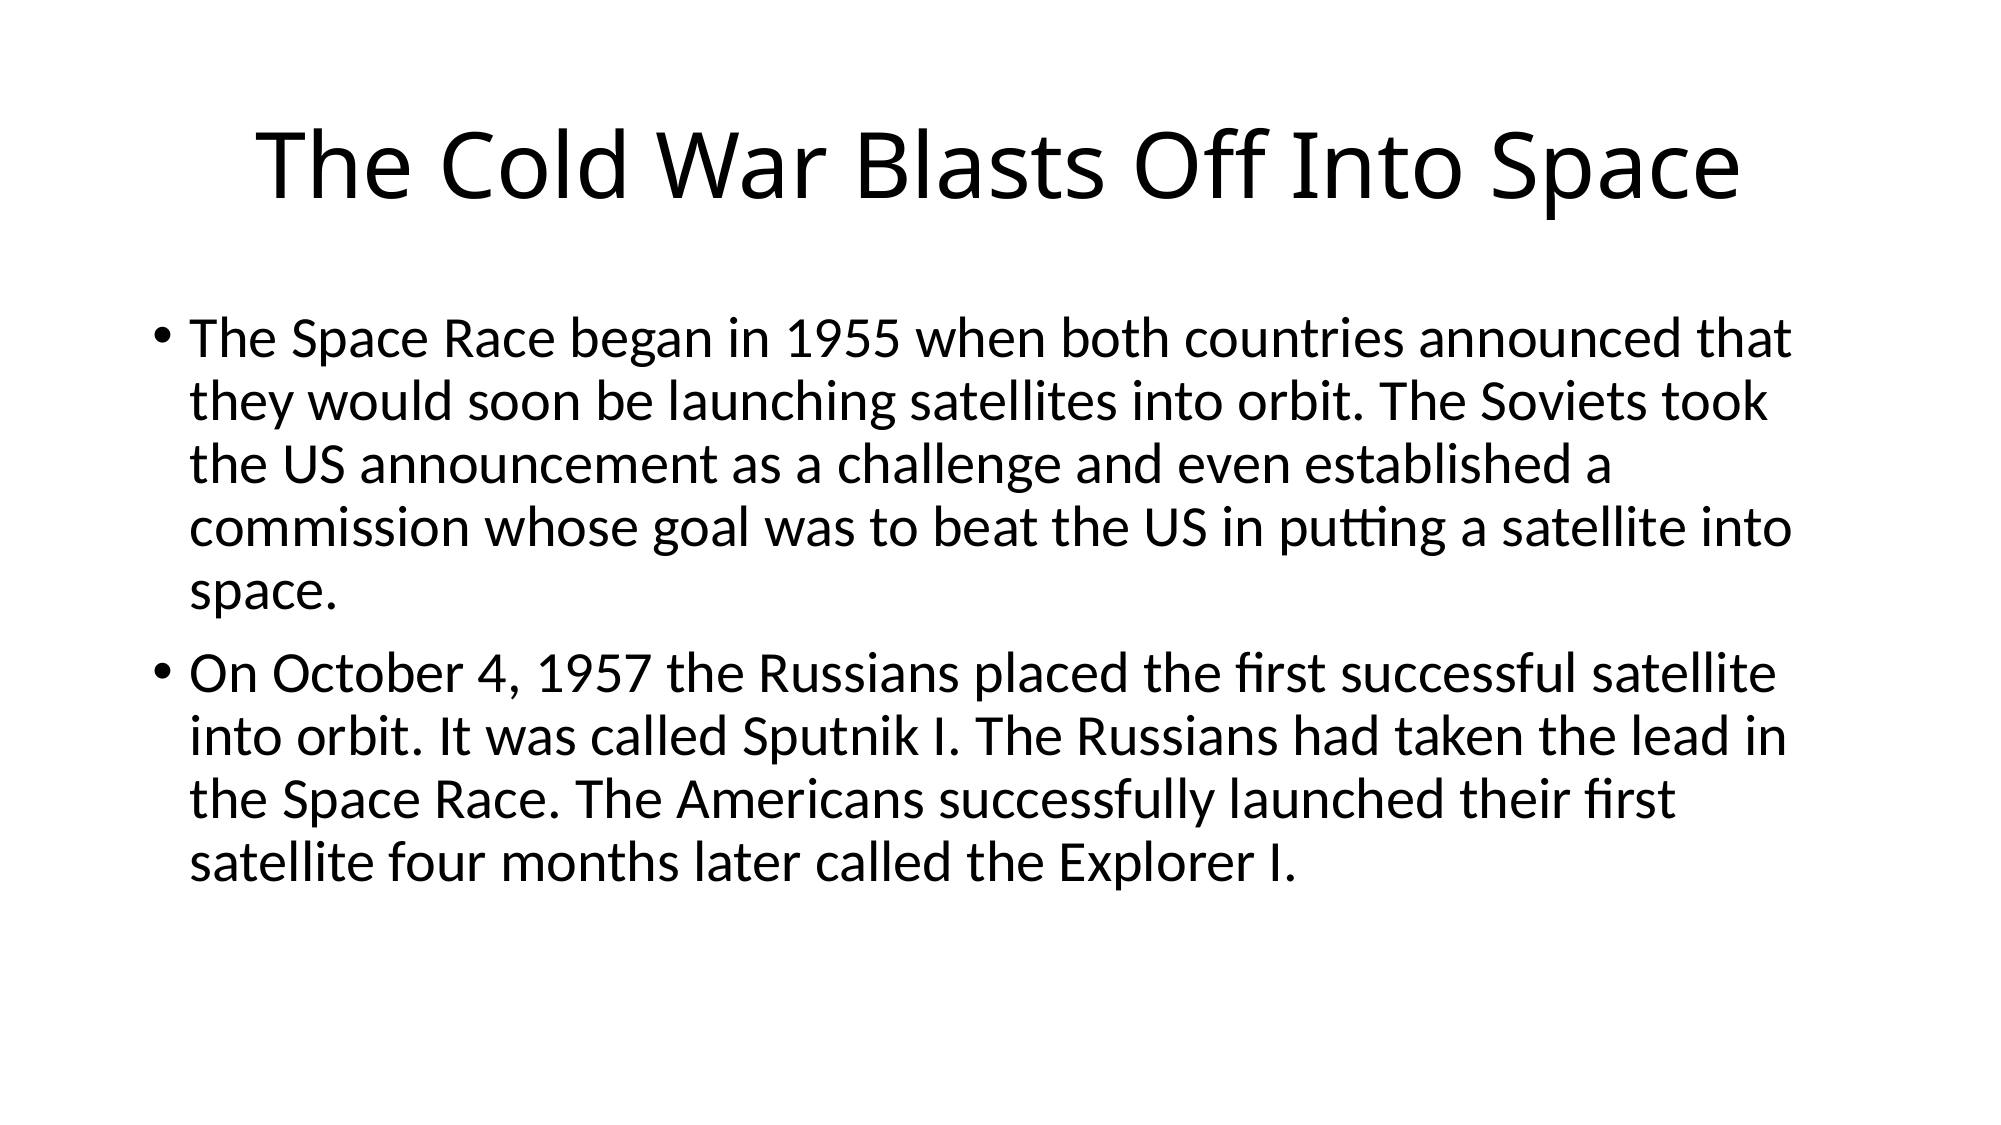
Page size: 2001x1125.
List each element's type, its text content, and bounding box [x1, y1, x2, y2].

list The Space Race began in 1955 when both countries announced that they would soon be launching satellites into orbit. The Soviets took the US announcement as a challenge and even established a commission whose goal was to beat the US in putting a satellite into space. On October 4, 1957 the Russians placed the first successful satellite into orbit. It was called Sputnik I. The Russians had taken the lead in the Space Race. The Americans successfully launched their first satellite four months later called the Explorer I. [137, 299, 1863, 1014]
title The Cold War Blasts Off Into Space [137, 59, 1863, 278]
